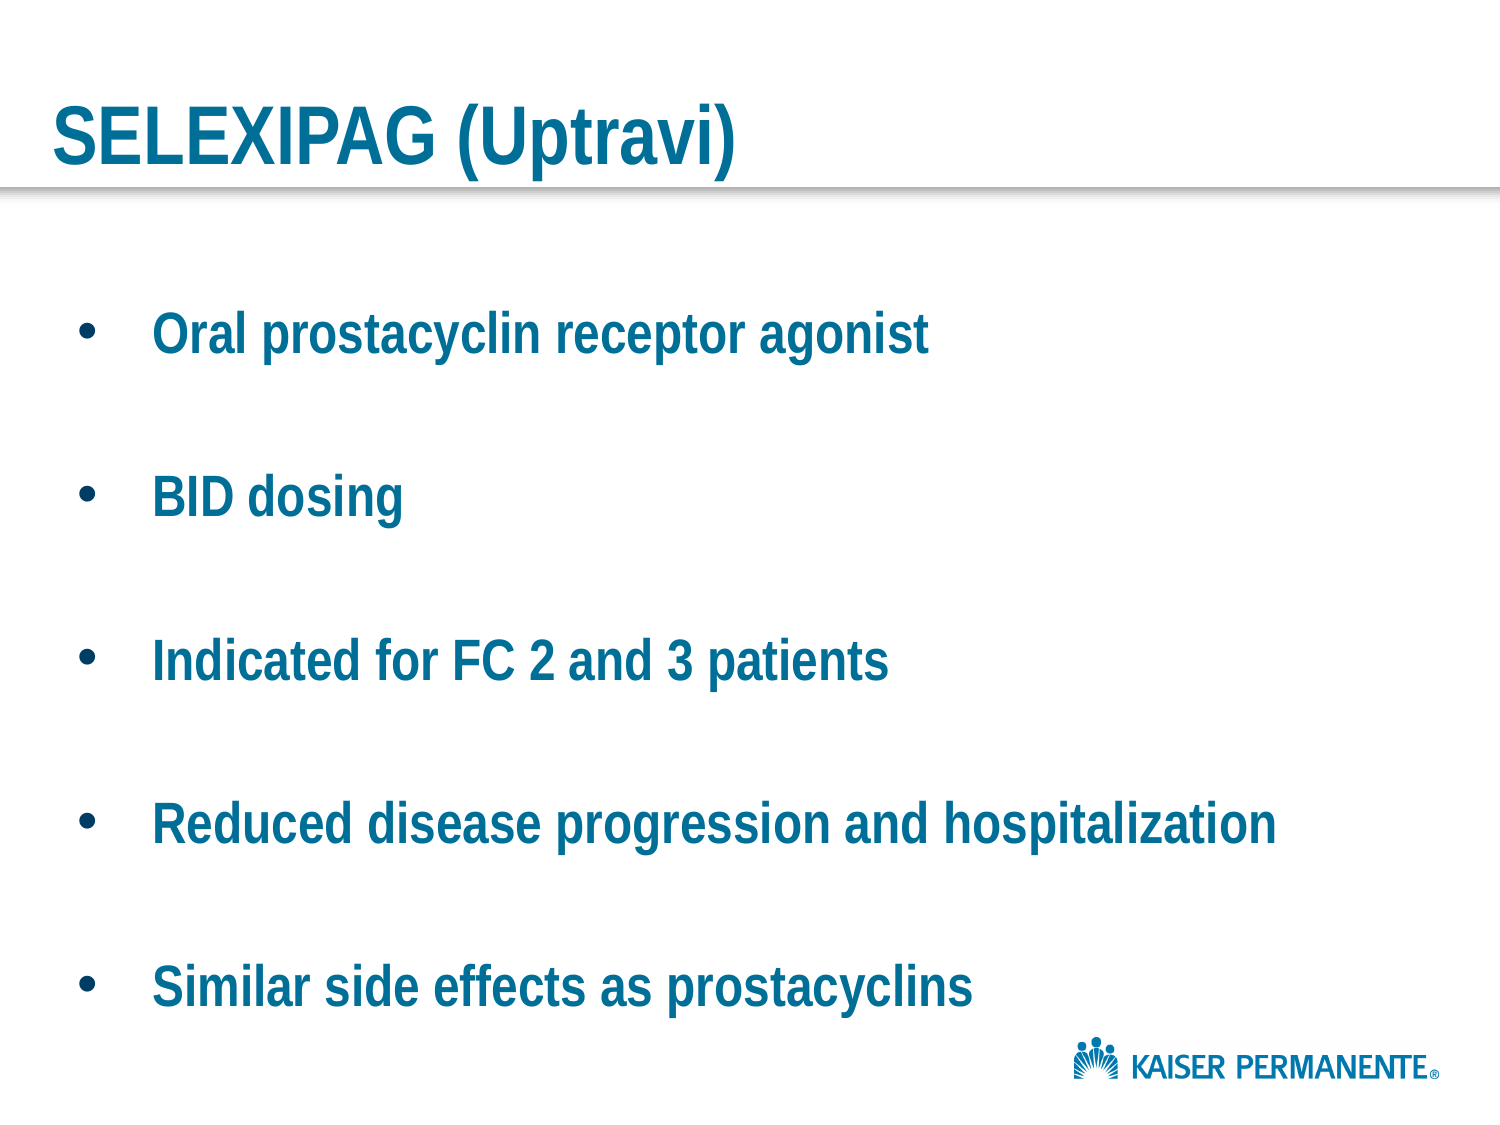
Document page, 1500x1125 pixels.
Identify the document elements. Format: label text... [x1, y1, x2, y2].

picture [1213, 1069, 1219, 1079]
picture [1395, 1059, 1400, 1079]
title SELEXIPAG (Uptravi) [37, 37, 1388, 225]
picture [1151, 1072, 1162, 1079]
picture [1276, 1069, 1282, 1079]
picture [1319, 1072, 1330, 1079]
list Oral prostacyclin receptor agonist BID dosing Indicated for FC 2 and 3 patients Reduced disease progression and hospitalization Similar side effects as prostacyclins [62, 287, 1388, 1000]
picture [1380, 1065, 1387, 1079]
picture [1137, 1069, 1144, 1079]
picture [0, 187, 1500, 267]
picture [1074, 1037, 1093, 1055]
picture [1295, 1066, 1299, 1079]
picture [1099, 1037, 1439, 1079]
picture [1081, 1061, 1111, 1079]
picture [1341, 1064, 1349, 1079]
